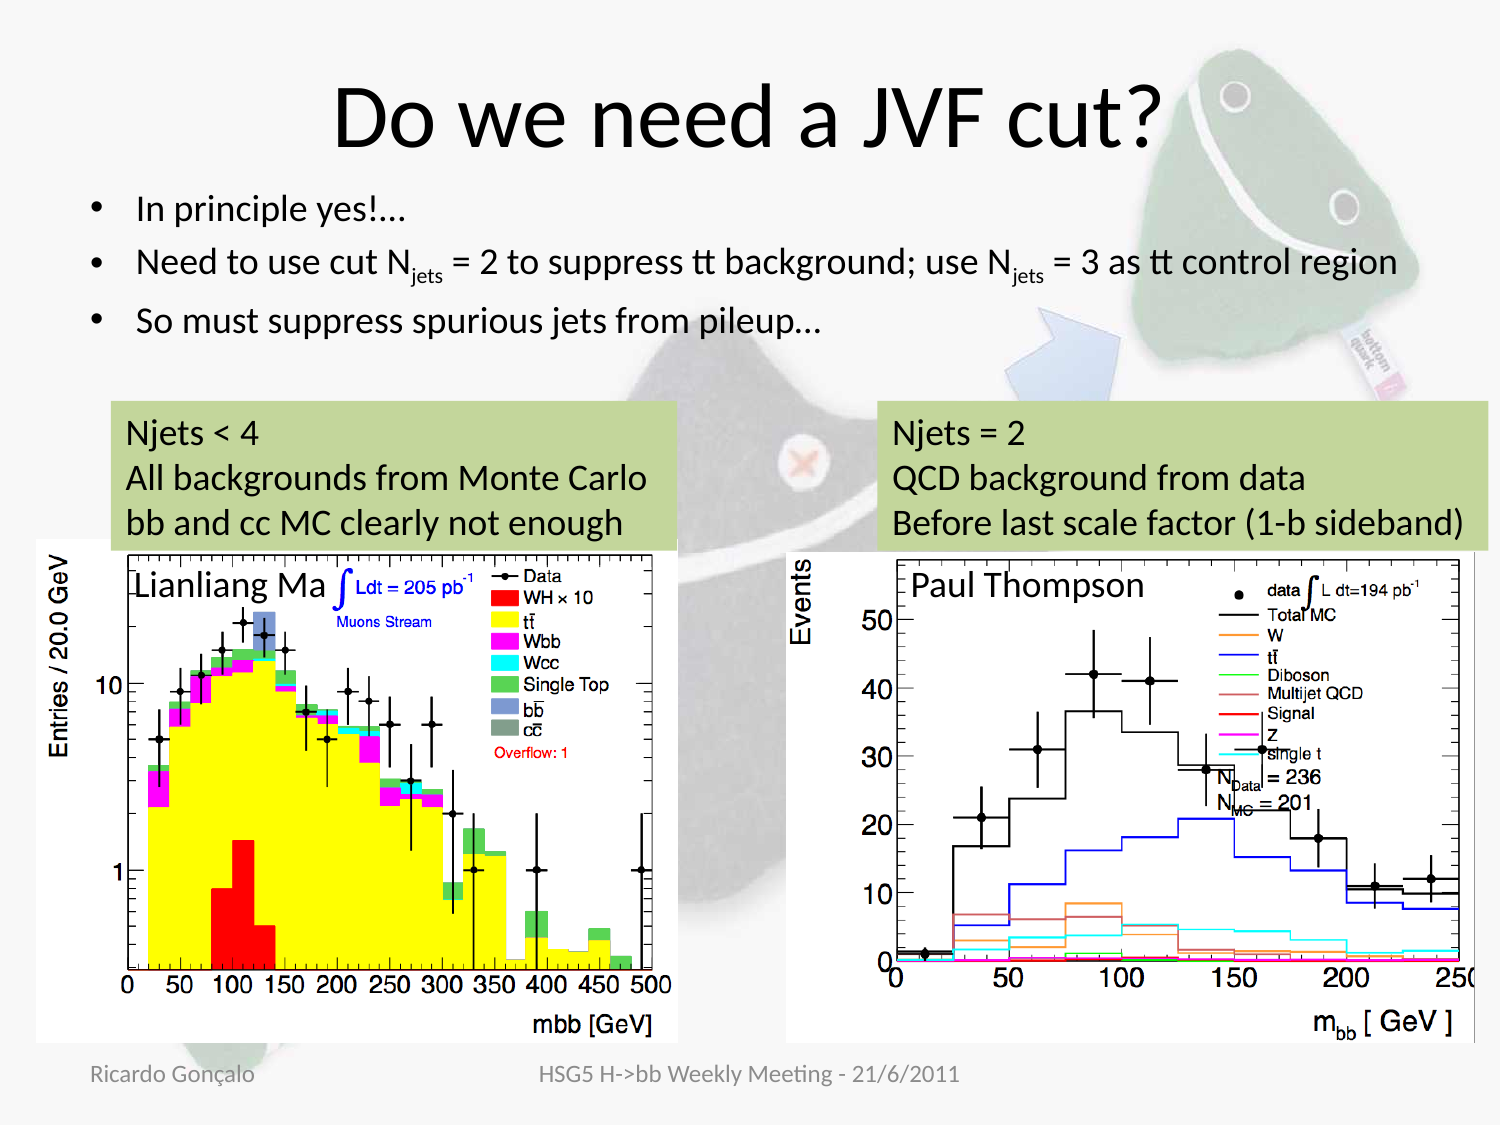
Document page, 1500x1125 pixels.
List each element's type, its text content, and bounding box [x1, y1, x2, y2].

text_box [36, 539, 678, 1043]
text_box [786, 552, 1475, 1043]
text_box Njets = 2 QCD background from data Before last scale factor (1-b sideband) [877, 400, 1489, 551]
footer HSG5 H->bb Weekly Meeting - 21/6/2011 [512, 1042, 988, 1103]
title Do we need a JVF cut? [75, 45, 1425, 175]
list In principle yes!… Need to use cut Njets = 2 to suppress tt background; use Njets = 3 as tt control region So must suppress spurious jets from pileup… [75, 175, 1425, 392]
text_box Njets < 4 All backgrounds from Monte Carlo bb and cc MC clearly not enough [110, 400, 678, 539]
slide_number Ricardo Gonçalo [75, 1051, 425, 1103]
picture [0, 0, 1500, 1125]
